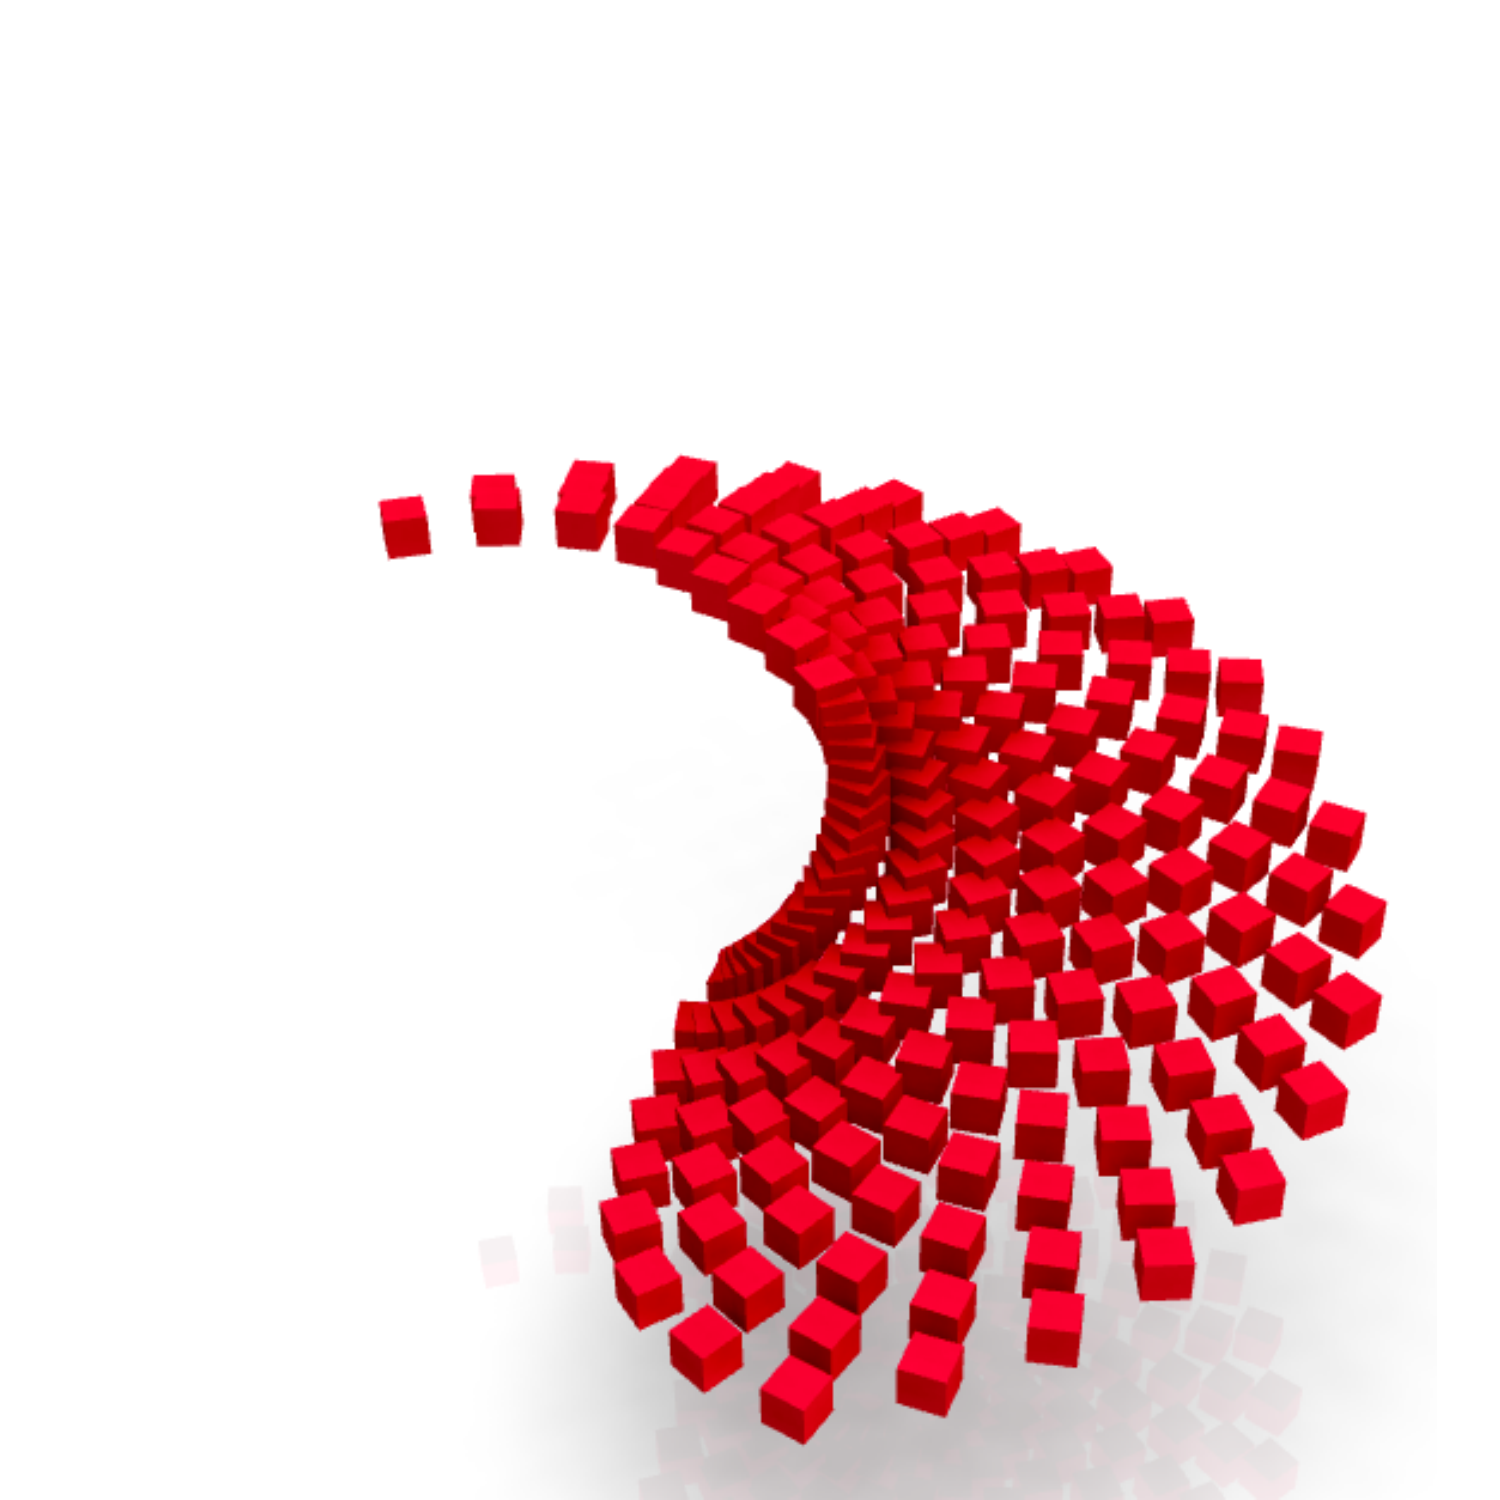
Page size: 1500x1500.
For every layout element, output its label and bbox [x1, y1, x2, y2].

picture [349, 391, 1437, 1500]
